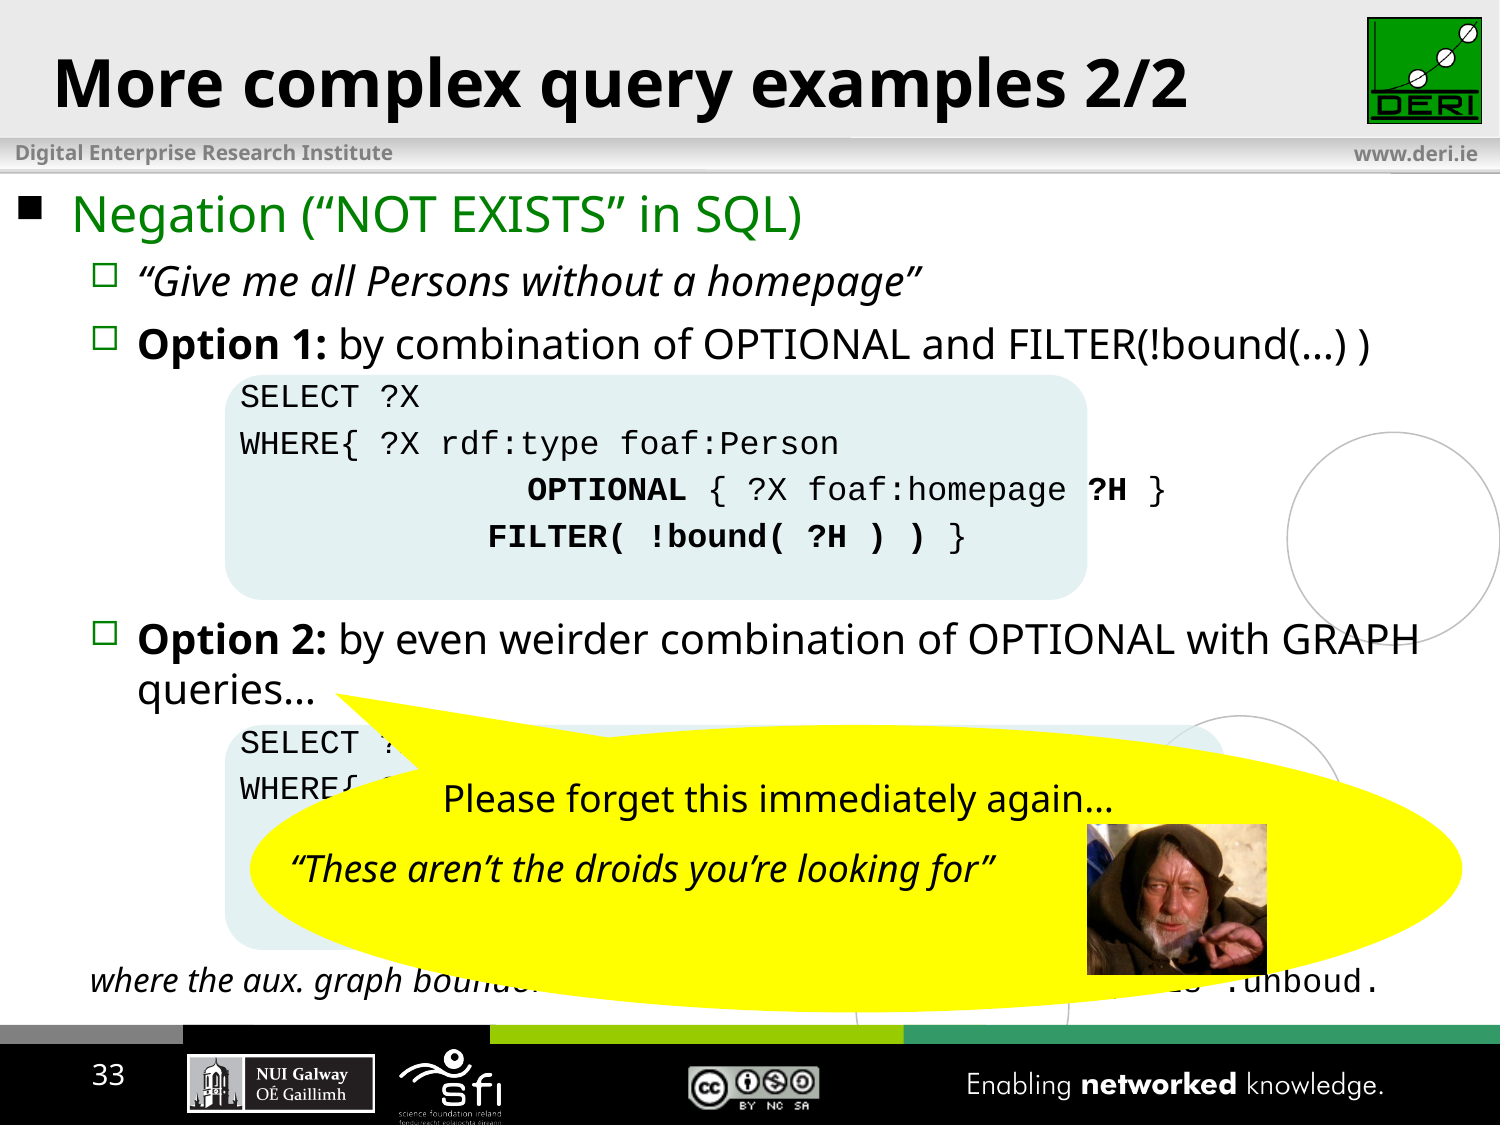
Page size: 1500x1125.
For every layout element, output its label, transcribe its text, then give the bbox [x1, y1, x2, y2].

picture [687, 1065, 821, 1113]
text_box 33 [76, 1048, 427, 1108]
picture [399, 1049, 501, 1125]
picture [1367, 17, 1482, 124]
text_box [249, 724, 1463, 1013]
list Negation (“NOT EXISTS” in SQL) “Give me all Persons without a homepage” Option 1: by combination of OPTIONAL and FILTER(!bound(…) ) SELECT ?X WHERE{ ?X rdf:type foaf:Person OPTIONAL { ?X foaf:homepage ?H } FILTER( !bound( ?H ) ) } Option 2: by even weirder combination of OPTIONAL with GRAPH queries… SELECT ?X WHERE{ ?X rdf:type foaf:Person OPTIONAL { ?X foaf:homepage ?H } GRAPH boundcheck.ttl {?H :is :unbound } } where the aux. graph boundcheck.ttl contains the single triple [] :is :unboud. [0, 174, 1500, 1026]
text_box More complex query examples 2/2 [37, 12, 1313, 150]
picture [187, 1108, 375, 1113]
picture [962, 1044, 1388, 1125]
